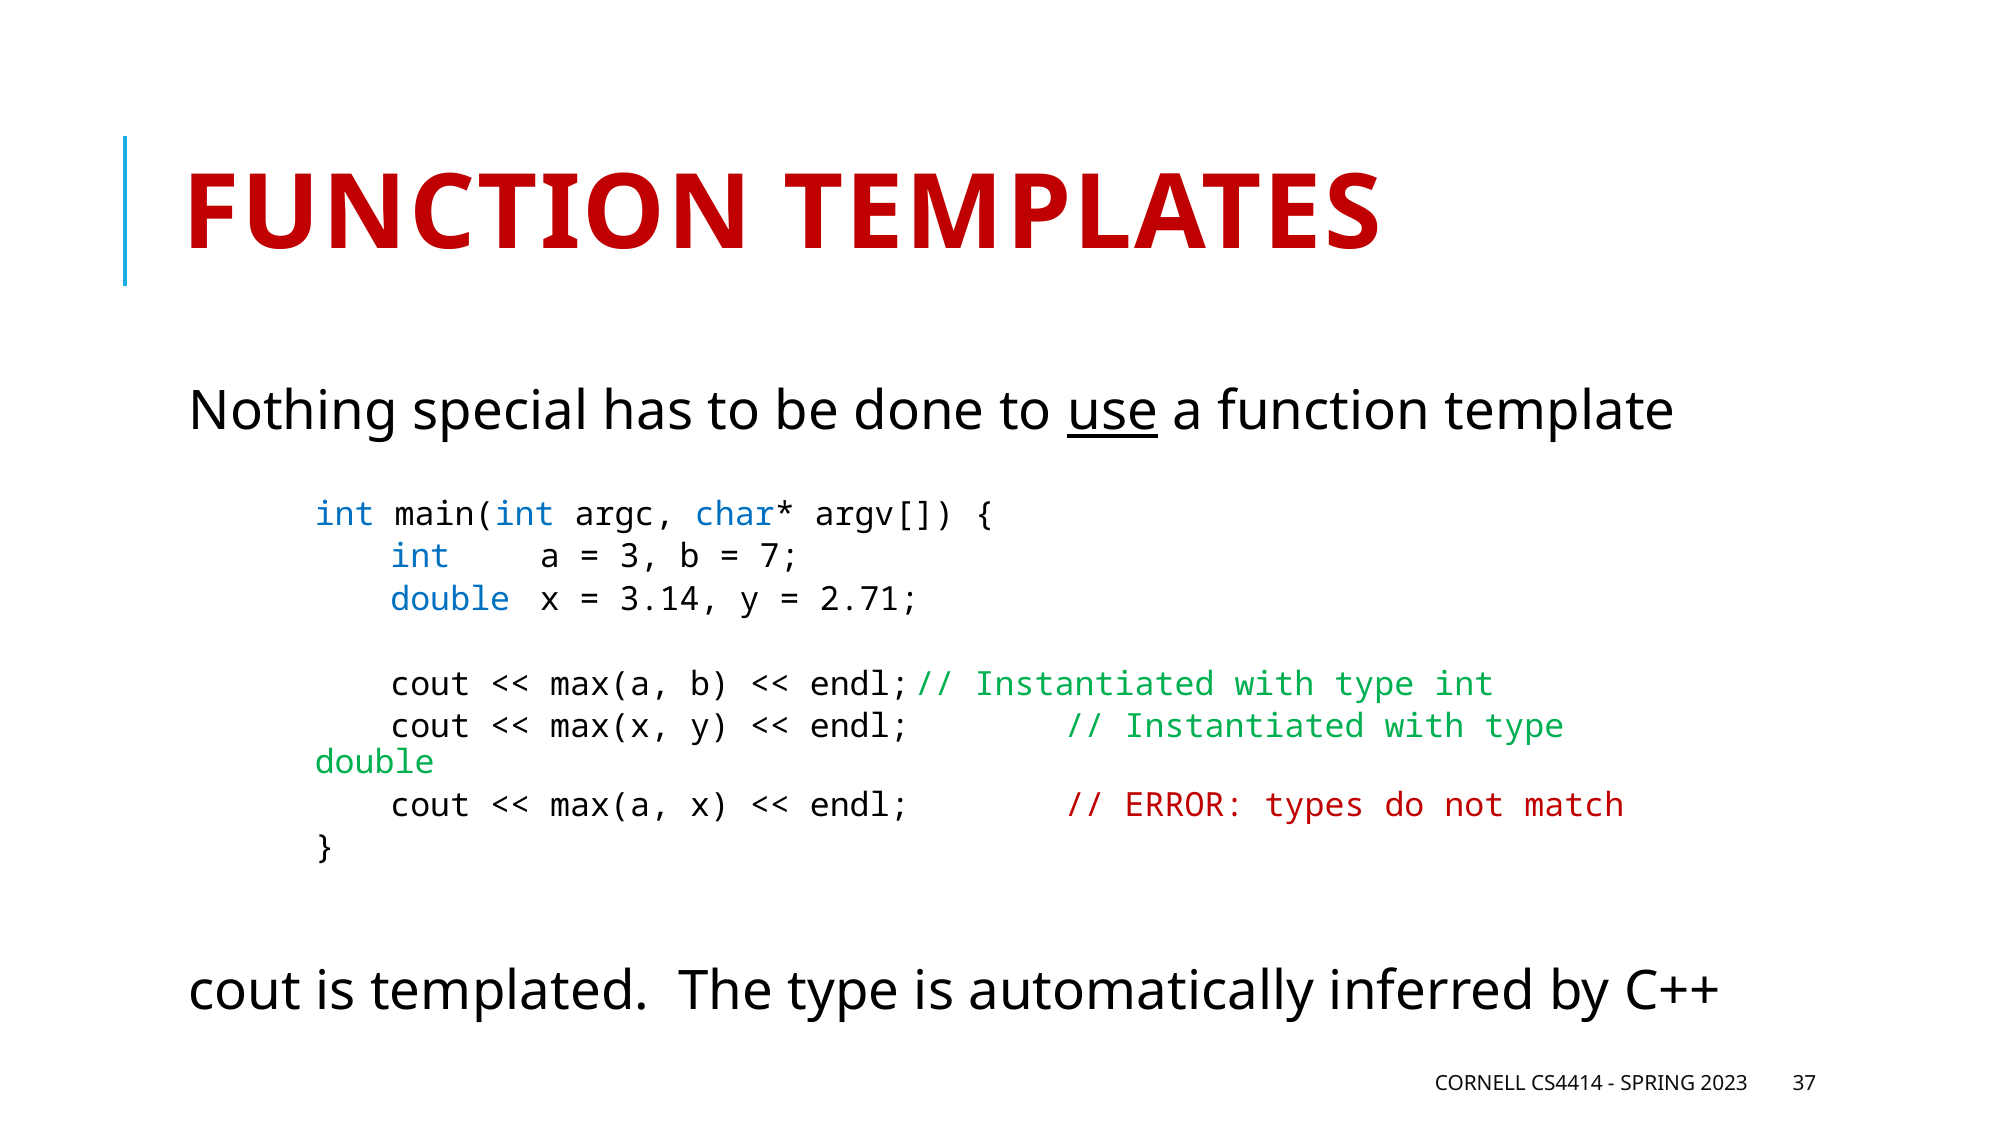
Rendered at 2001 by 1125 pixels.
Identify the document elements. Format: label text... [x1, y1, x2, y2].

list Nothing special has to be done to use a function template cout is templated. The type is automatically inferred by C++ [168, 375, 1914, 1035]
title Function Templates [168, 96, 1914, 342]
footer Cornell CS4414 - Spring 2023 [794, 1061, 1763, 1107]
text_box int main(int argc, char* argv[]) { int a = 3, b = 7; double x = 3.14, y = 2.71; cout << max(a, b) << endl; // Instantiated with type int cout << max(x, y) << endl; // Instantiated with type double cout << max(a, x) << endl; // ERROR: types do not match } [299, 488, 1664, 874]
slide_number 37 [1777, 1061, 1938, 1107]
